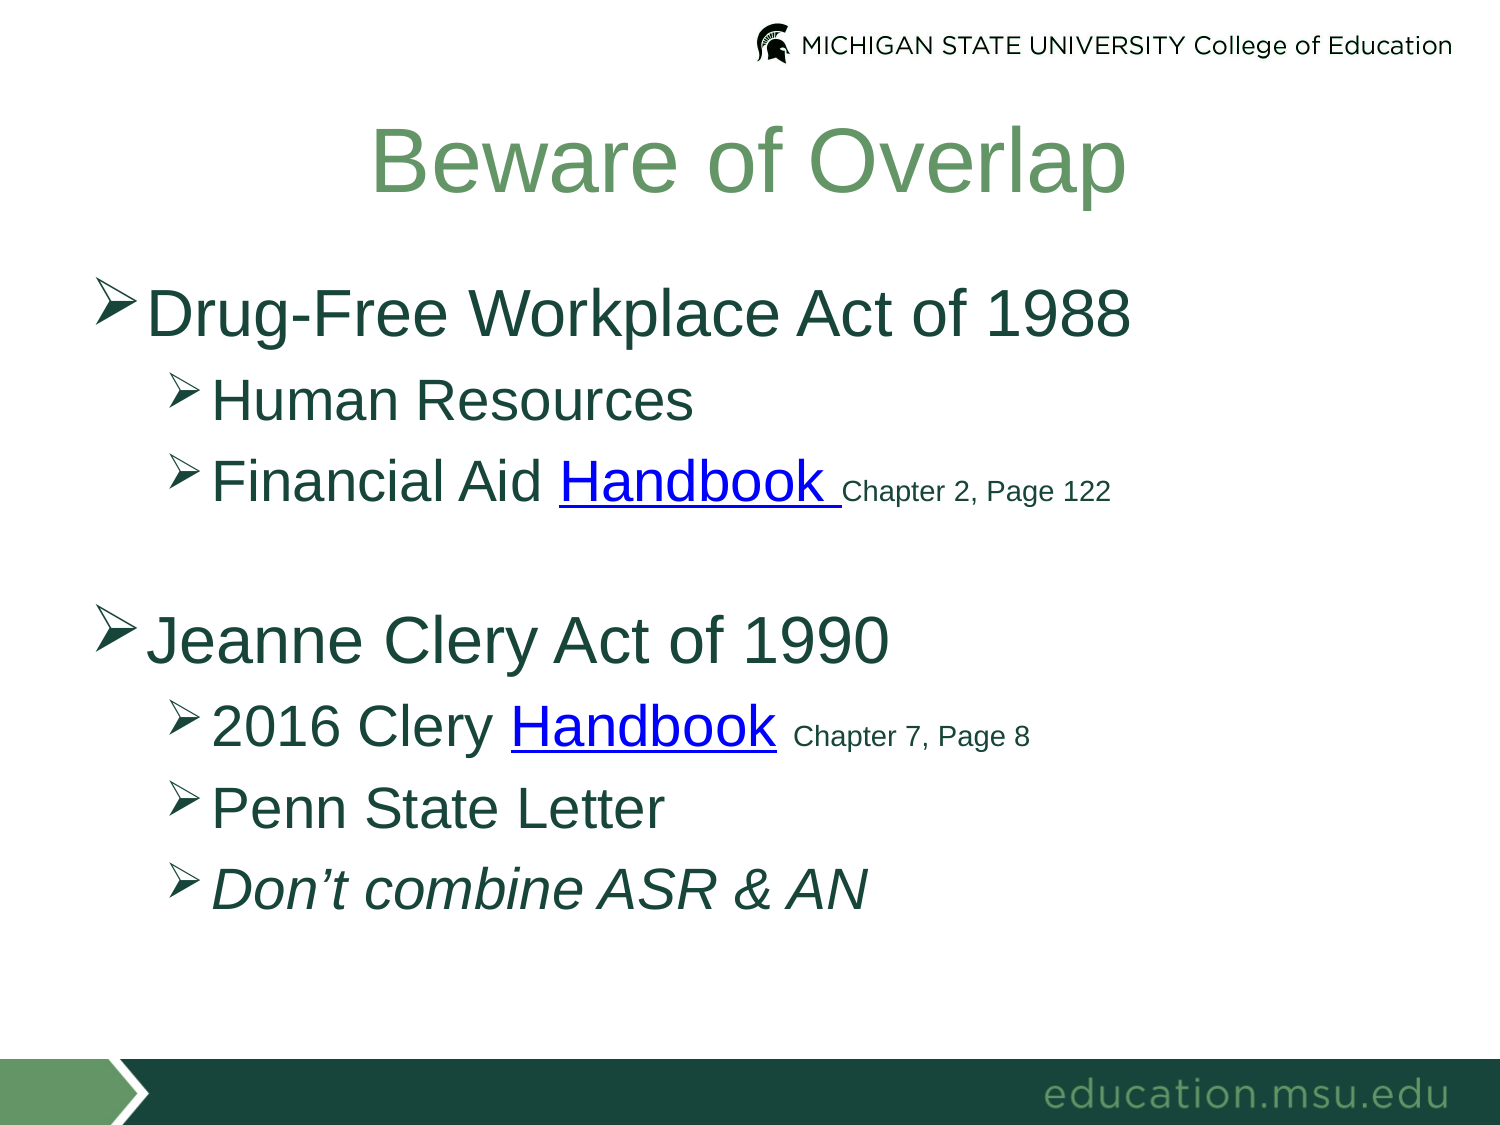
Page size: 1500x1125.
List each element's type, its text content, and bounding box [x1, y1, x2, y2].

picture [0, 1059, 1500, 1125]
list Drug-Free Workplace Act of 1988 Human Resources Financial Aid Handbook Chapter 2, Page 122 Jeanne Clery Act of 1990 2016 Clery Handbook Chapter 7, Page 8 Penn State Letter Don’t combine ASR & AN [75, 262, 1425, 1005]
picture [733, 12, 1471, 80]
title Beware of Overlap [75, 62, 1425, 250]
